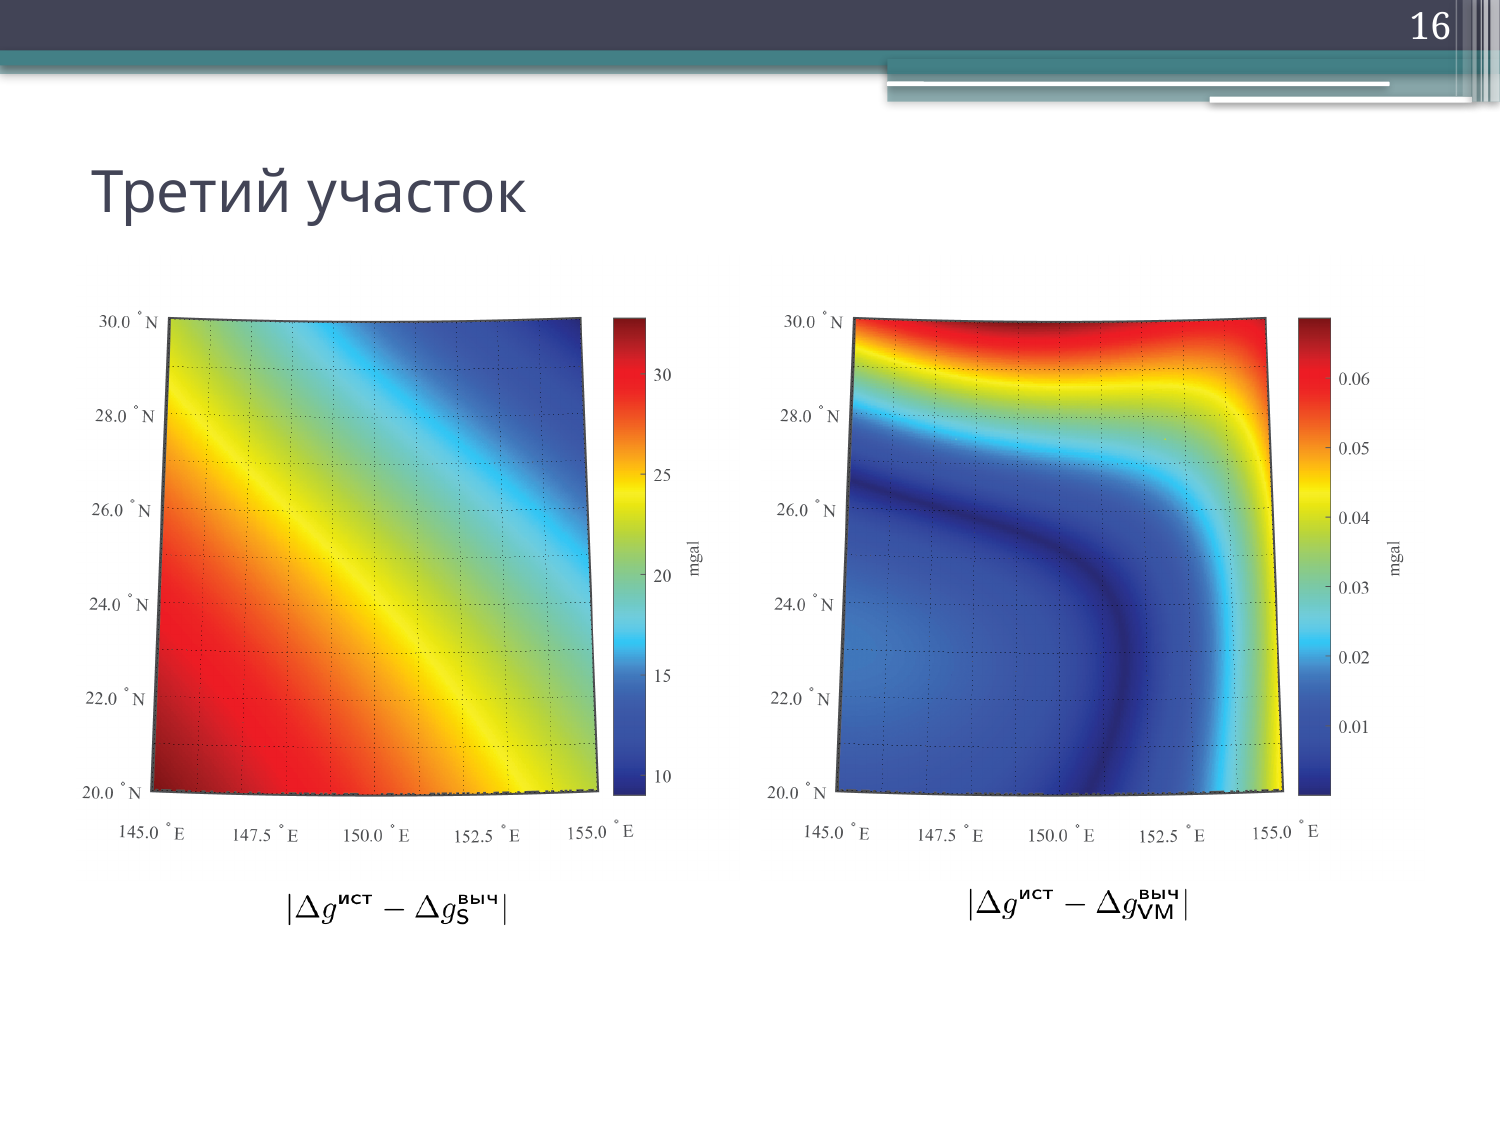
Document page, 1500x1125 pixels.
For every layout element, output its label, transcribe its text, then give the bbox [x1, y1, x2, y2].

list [761, 255, 1425, 881]
picture [962, 881, 1195, 928]
slide_number 16 [1341, 0, 1466, 61]
title Третий участок [76, 101, 1427, 277]
picture [277, 881, 519, 937]
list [76, 255, 740, 881]
